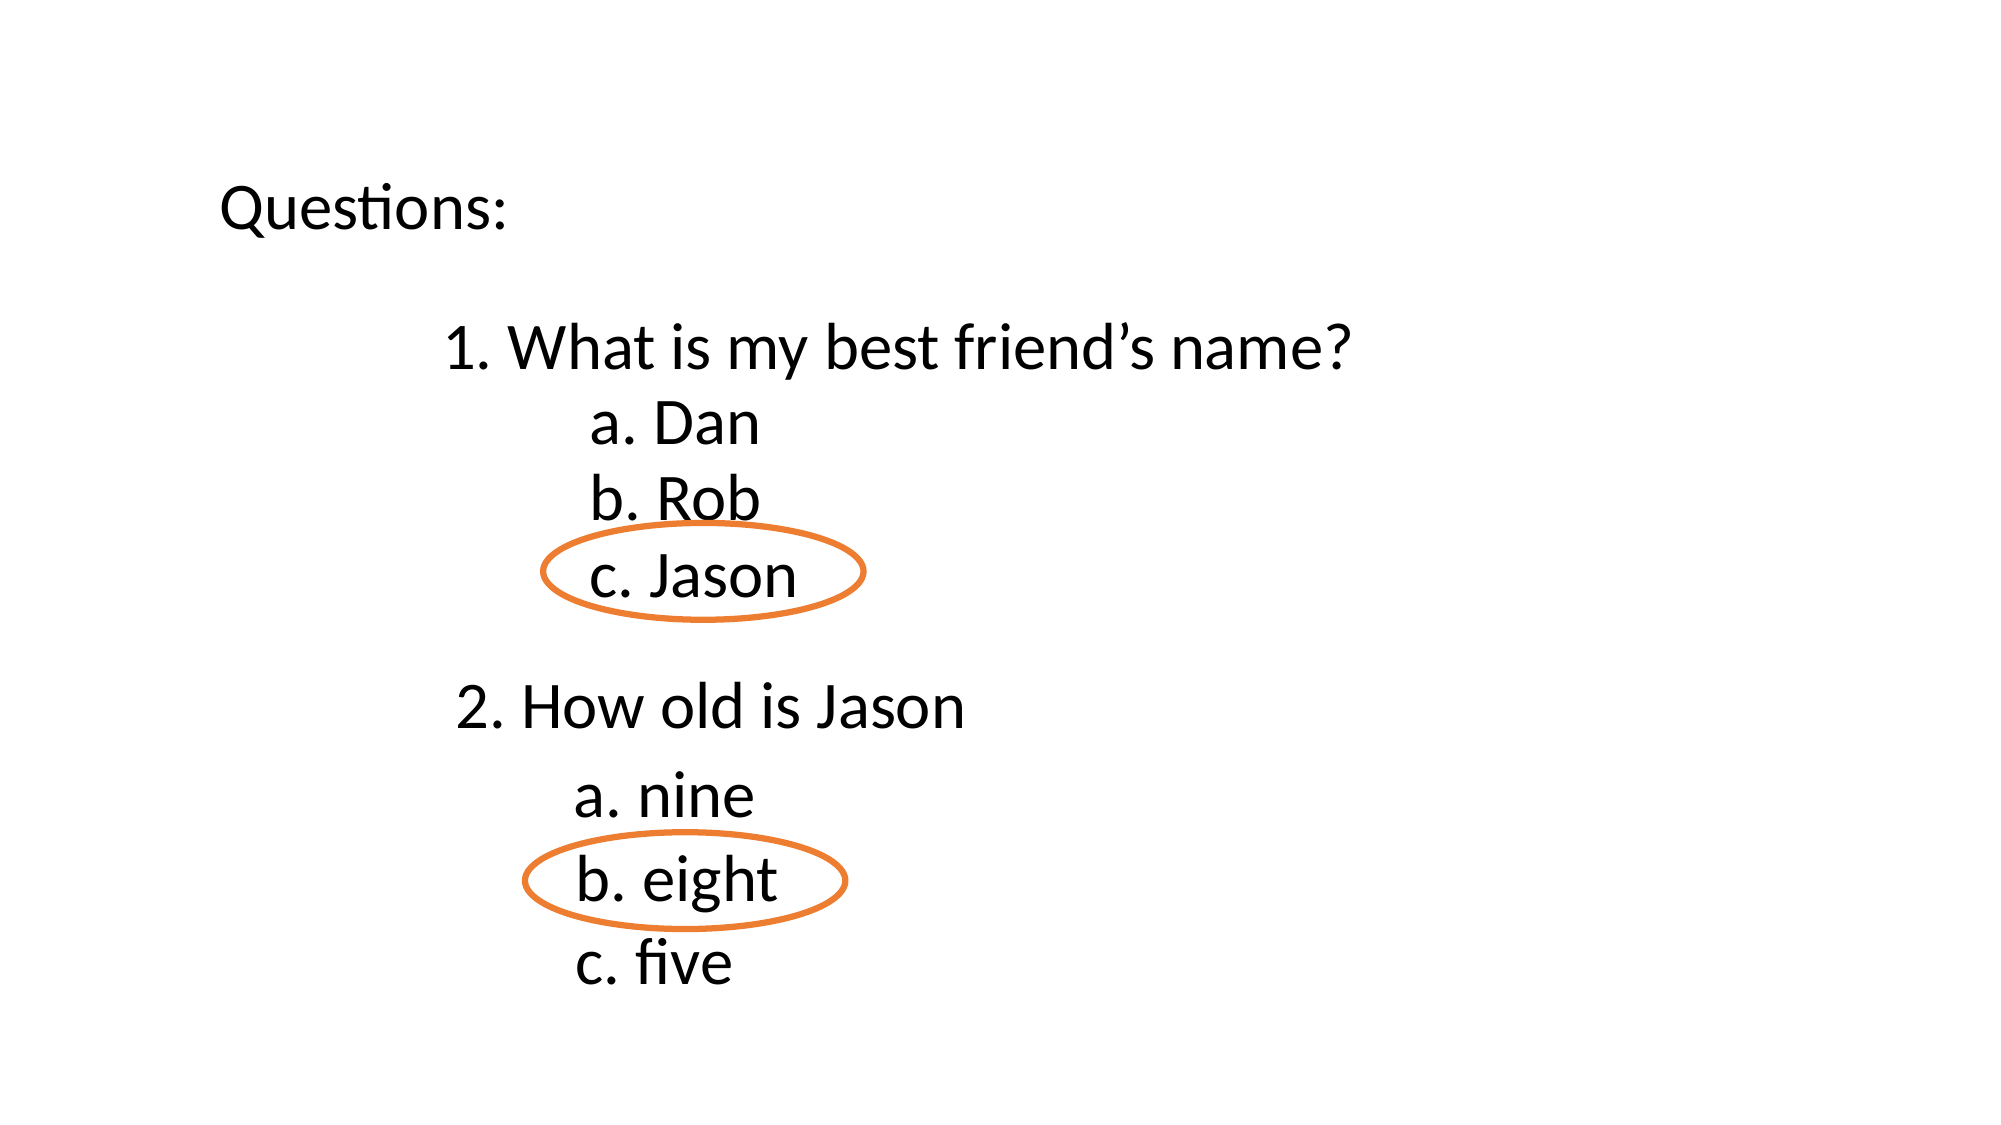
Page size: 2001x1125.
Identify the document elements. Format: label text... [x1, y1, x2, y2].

text_box c. Jason [500, 522, 1500, 663]
text_box a. Dan [500, 370, 1500, 446]
text_box b. eight [552, 827, 1553, 910]
text_box [524, 832, 846, 930]
text_box c. five [552, 910, 1553, 1006]
text_box 1. What is my best friend’s name? [427, 295, 1428, 436]
text_box a. nine [559, 743, 1559, 884]
text_box Questions: [204, 149, 1205, 251]
text_box b. Rob [500, 446, 1500, 522]
text_box 2. How old is Jason [440, 654, 1441, 795]
text_box [543, 522, 864, 620]
